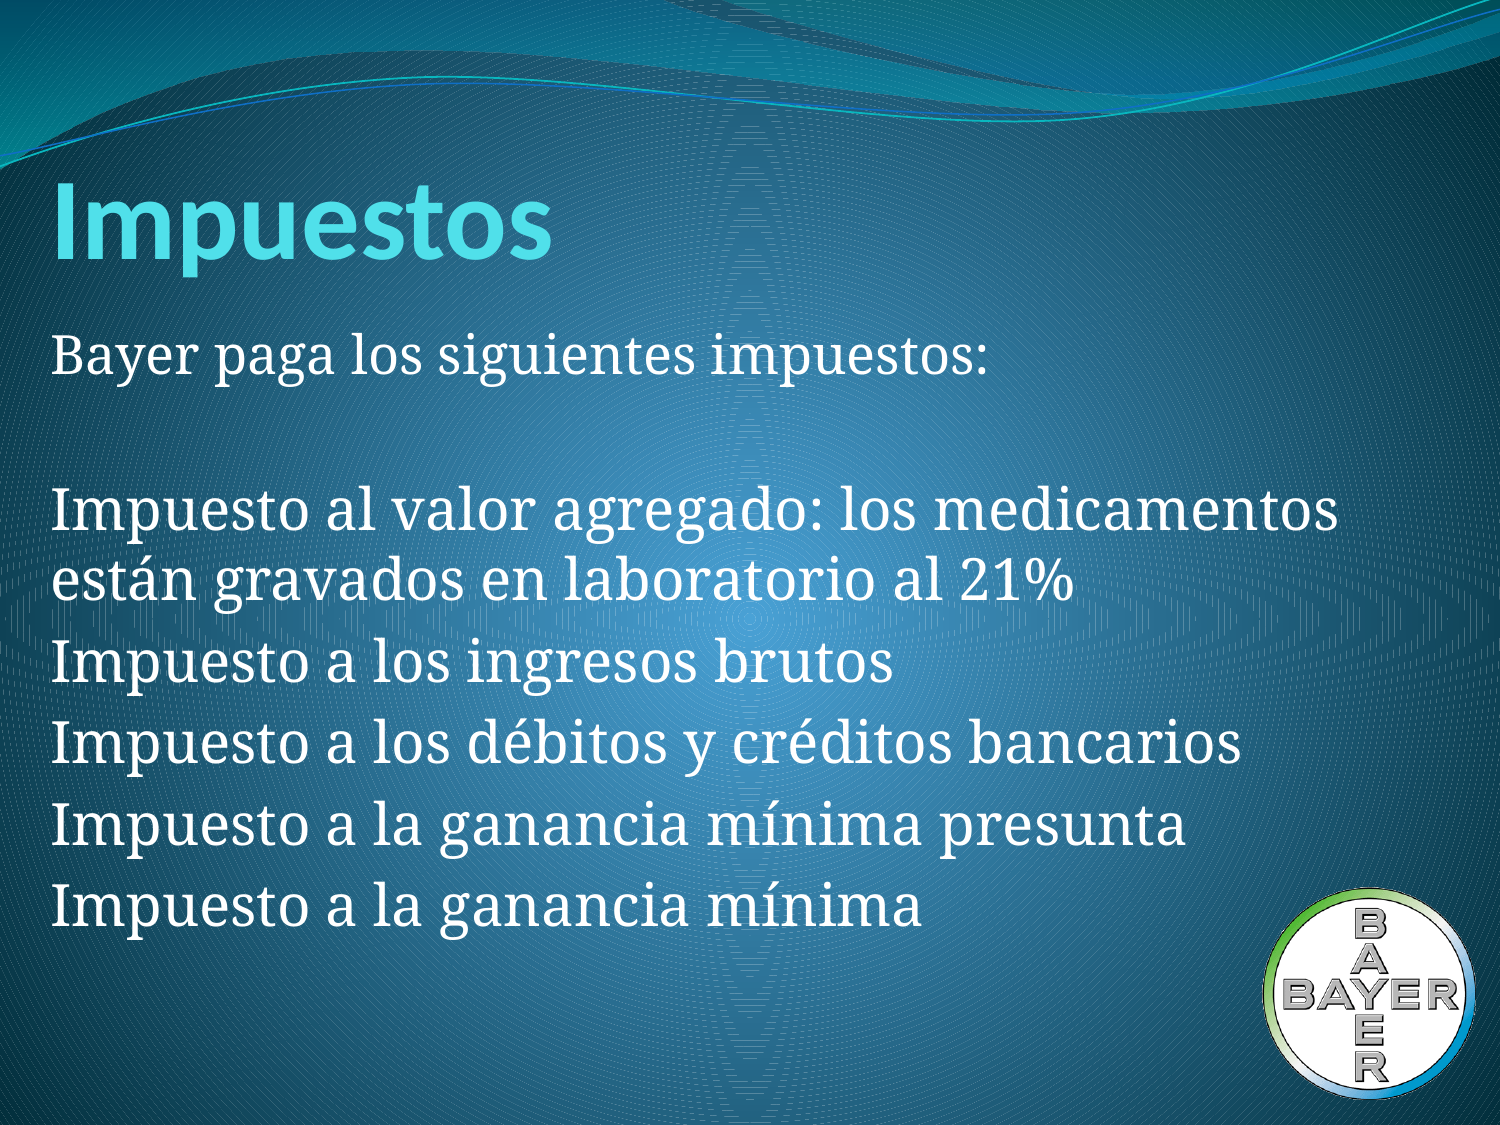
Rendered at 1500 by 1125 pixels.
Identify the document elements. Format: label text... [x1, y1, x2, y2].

text_box Bayer paga los siguientes impuestos: Impuesto al valor agregado: los medicamentos están gravados en laboratorio al 21% Impuesto a los ingresos brutos Impuesto a los débitos y créditos bancarios Impuesto a la ganancia mínima presunta Impuesto a la ganancia mínima [49, 312, 1400, 1055]
picture [1262, 887, 1476, 1101]
text_box Impuestos [49, 95, 1400, 283]
